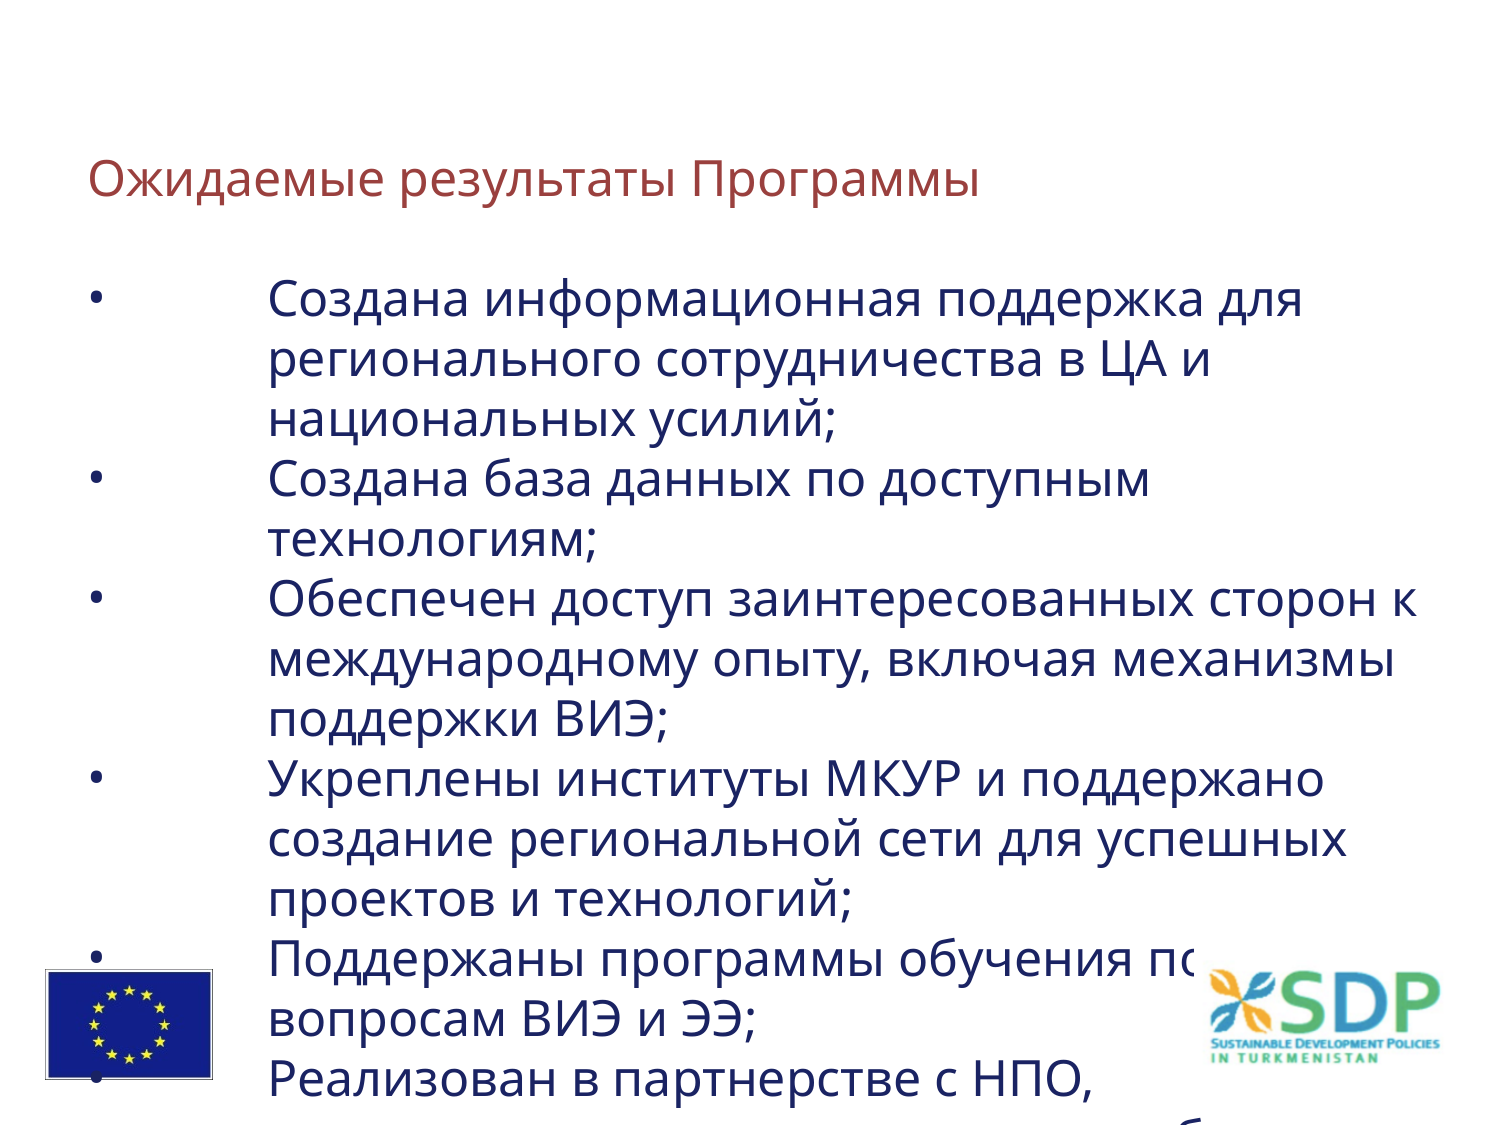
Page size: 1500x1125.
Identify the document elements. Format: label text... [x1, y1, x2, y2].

picture [45, 969, 213, 1081]
picture [1194, 943, 1451, 1084]
text_box Ожидаемые результаты Программы Создана информационная поддержка для регионального сотрудничества в ЦА и национальных усилий; Создана база данных по доступным технологиям; Обеспечен доступ заинтересованных сторон к международному опыту, включая механизмы поддержки ВИЭ; Укреплены институты МКУР и поддержано создание региональной сети для успешных проектов и технологий; Поддержаны программы обучения по вопросам ВИЭ и ЭЭ; Реализован в партнерстве с НПО, международными организациями и бизнесом ряд пилотных проектов в ЦА [79, 138, 1471, 1125]
